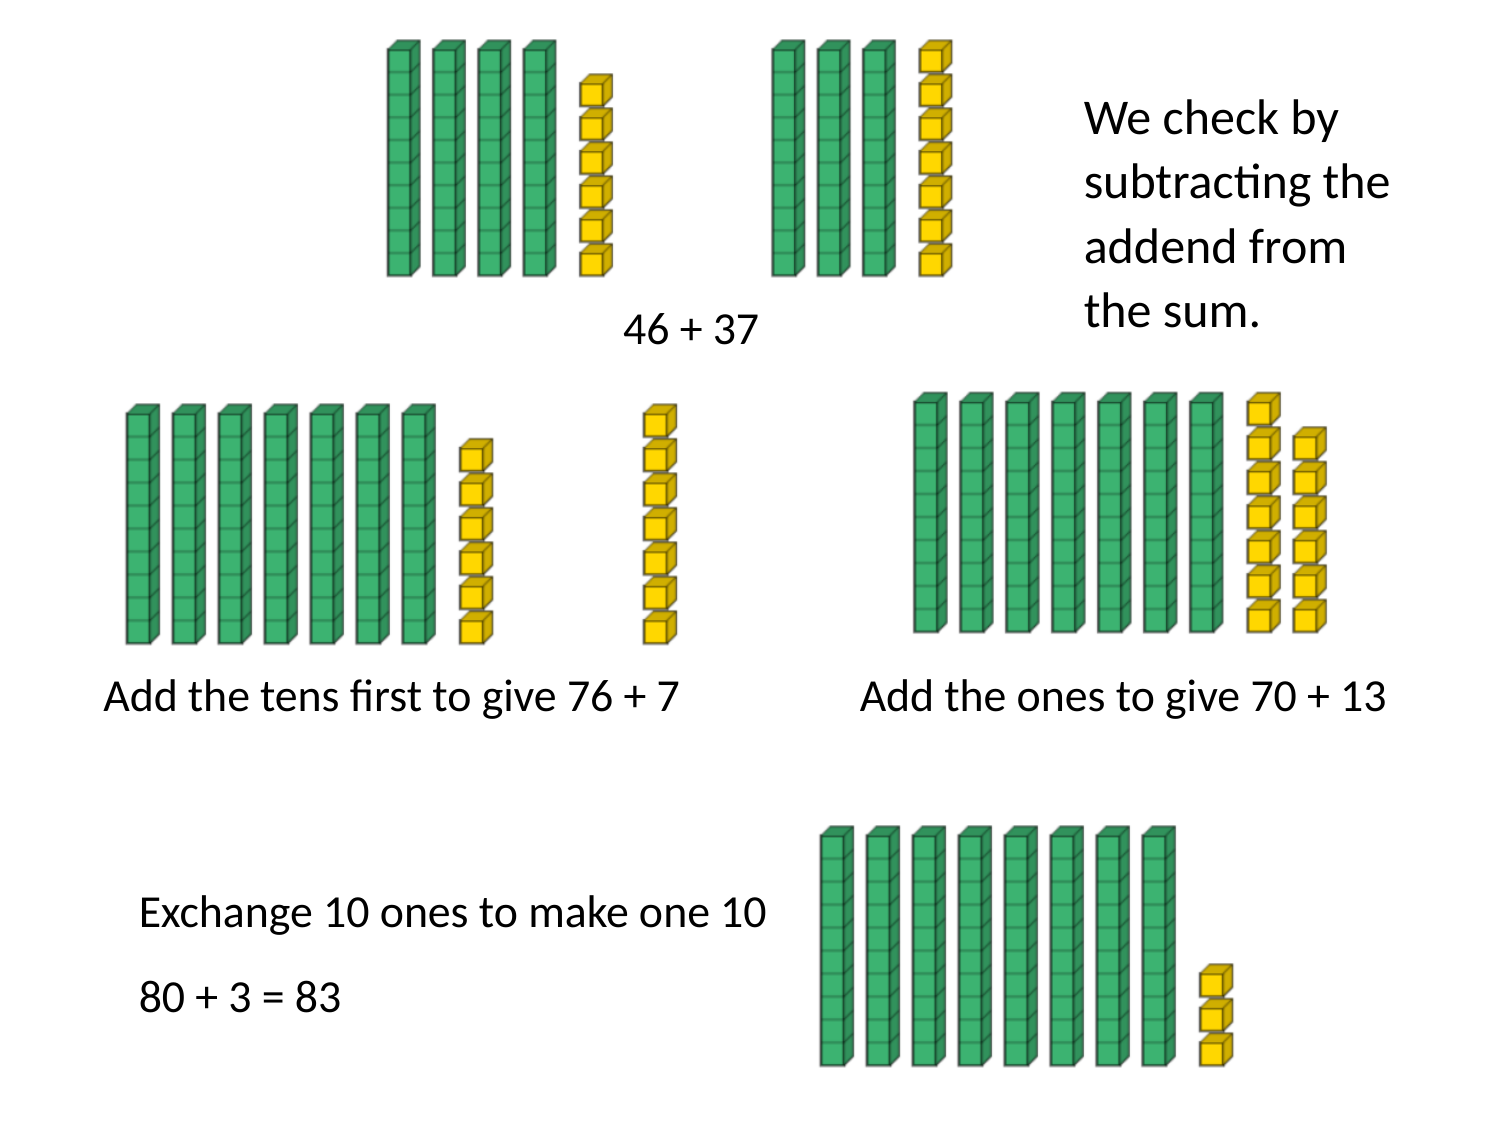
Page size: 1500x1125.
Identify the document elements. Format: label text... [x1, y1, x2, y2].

text_box 46 + 37 [608, 297, 846, 361]
picture [903, 378, 1344, 650]
picture [806, 814, 1247, 1087]
picture [111, 385, 699, 656]
text_box Add the ones to give 70 + 13 [845, 654, 1500, 729]
text_box We check by subtracting the addend from the sum. [1068, 73, 1437, 345]
text_box Exchange 10 ones to make one 10 80 + 3 = 83 [123, 870, 801, 1030]
picture [371, 18, 975, 289]
text_box Add the tens first to give 76 + 7 [88, 654, 762, 729]
